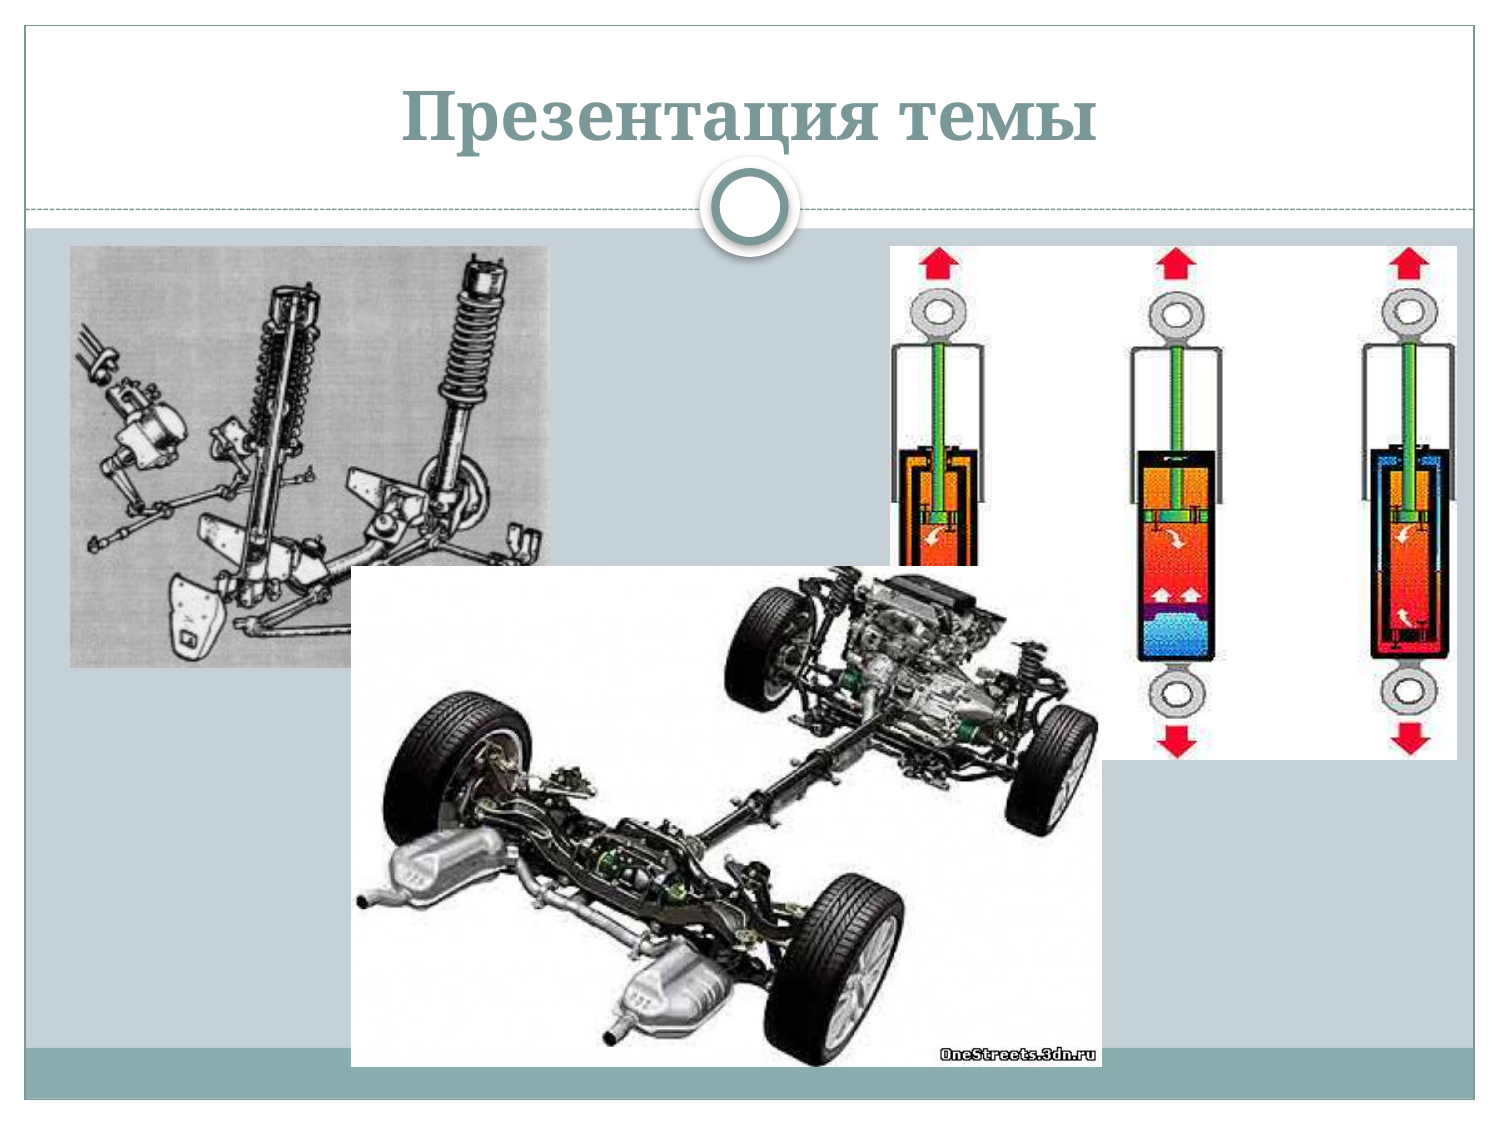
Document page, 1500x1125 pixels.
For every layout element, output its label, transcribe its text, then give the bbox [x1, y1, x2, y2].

title Презентация темы [49, 37, 1450, 162]
picture [890, 245, 1458, 760]
picture [70, 245, 551, 669]
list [351, 566, 1102, 1067]
